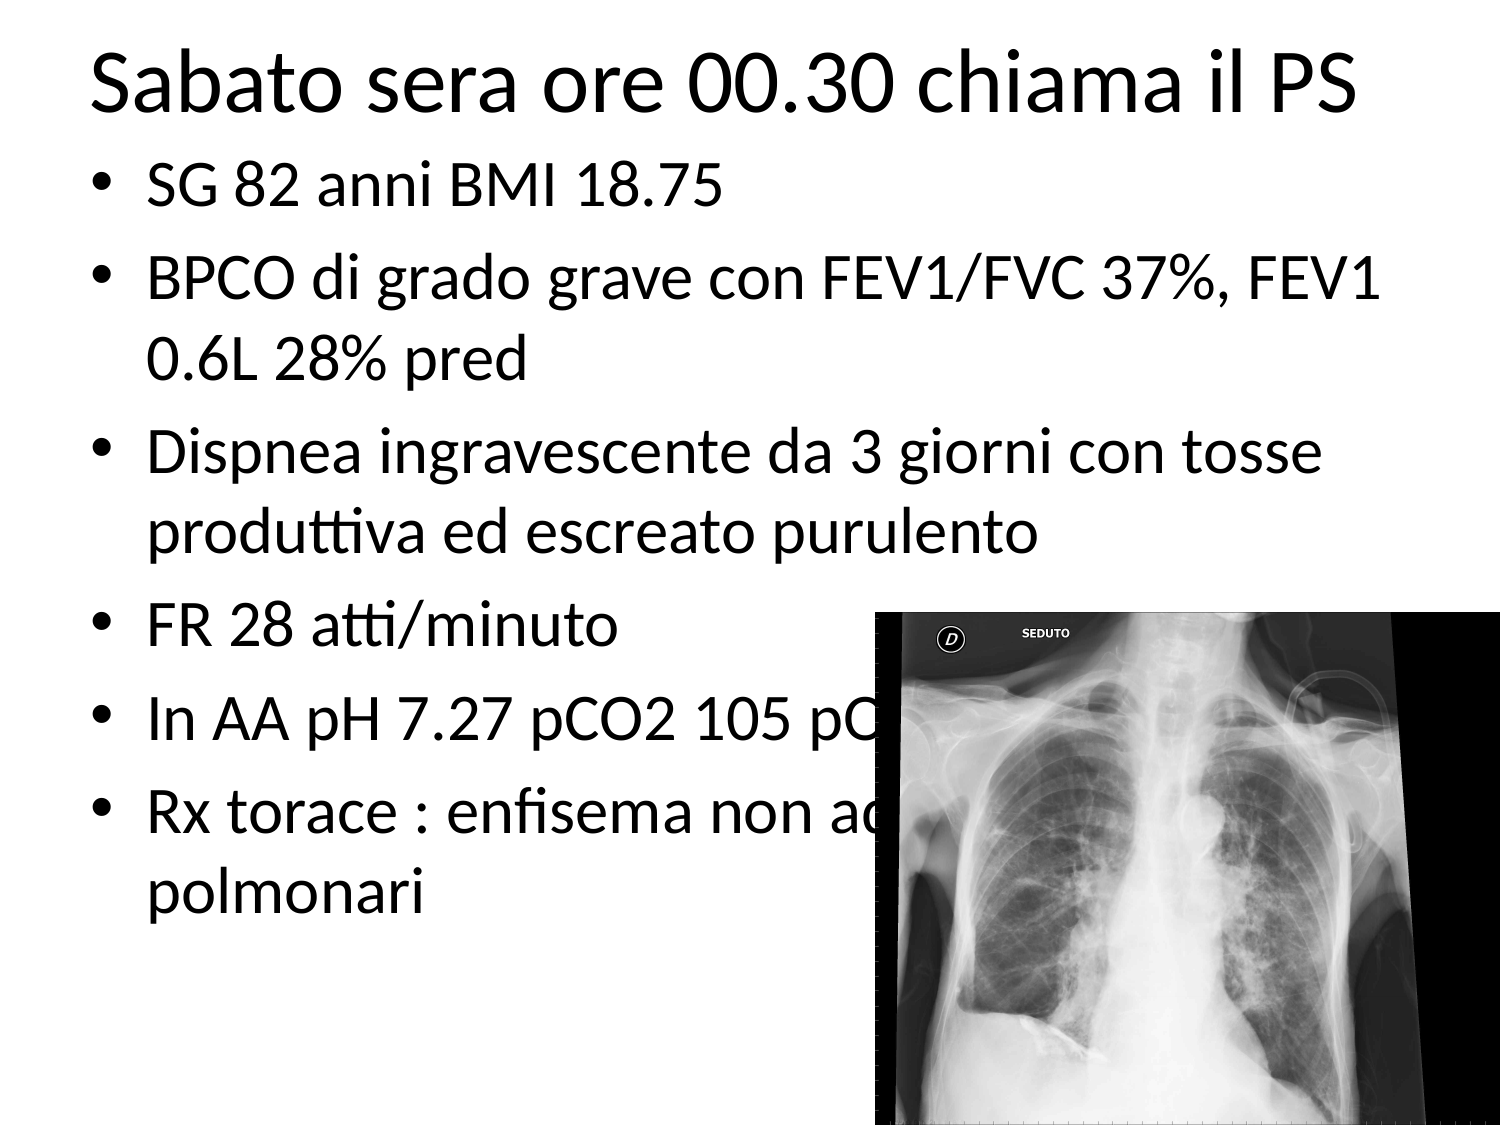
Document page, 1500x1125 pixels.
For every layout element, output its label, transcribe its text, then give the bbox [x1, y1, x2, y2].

picture [874, 612, 1500, 1125]
title Sabato sera ore 00.30 chiama il PS [49, 37, 1401, 226]
list SG 82 anni BMI 18.75 BPCO di grado grave con FEV1/FVC 37%, FEV1 0.6L 28% pred Dispnea ingravescente da 3 giorni con tosse produttiva ed escreato purulento FR 28 atti/minuto In AA pH 7.27 pCO2 105 pO2 46 Sao2 77% Rx torace : enfisema non addensamenti polmonari [74, 132, 1426, 876]
